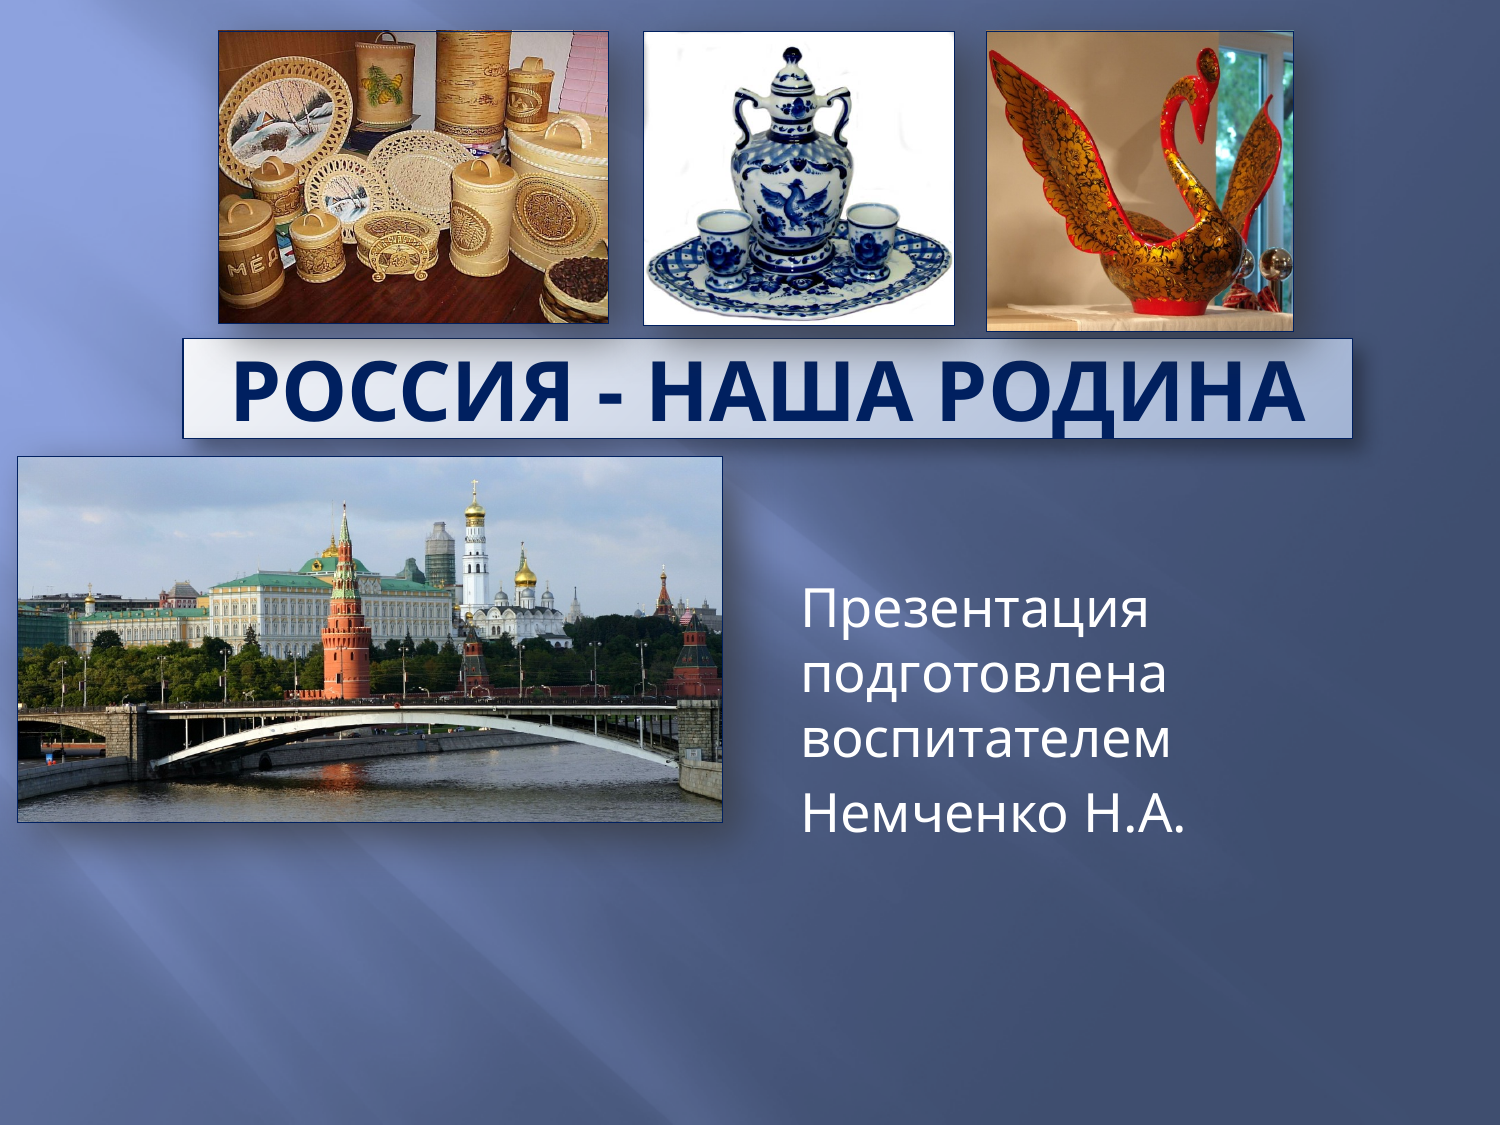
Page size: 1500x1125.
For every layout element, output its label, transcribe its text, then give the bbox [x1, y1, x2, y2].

picture [218, 30, 609, 324]
picture [17, 455, 723, 823]
picture [643, 30, 955, 326]
list Презентация подготовлена воспитателем Немченко Н.А. [762, 262, 1426, 1006]
picture [985, 30, 1294, 332]
text_box Россия - наша родина [182, 338, 762, 439]
